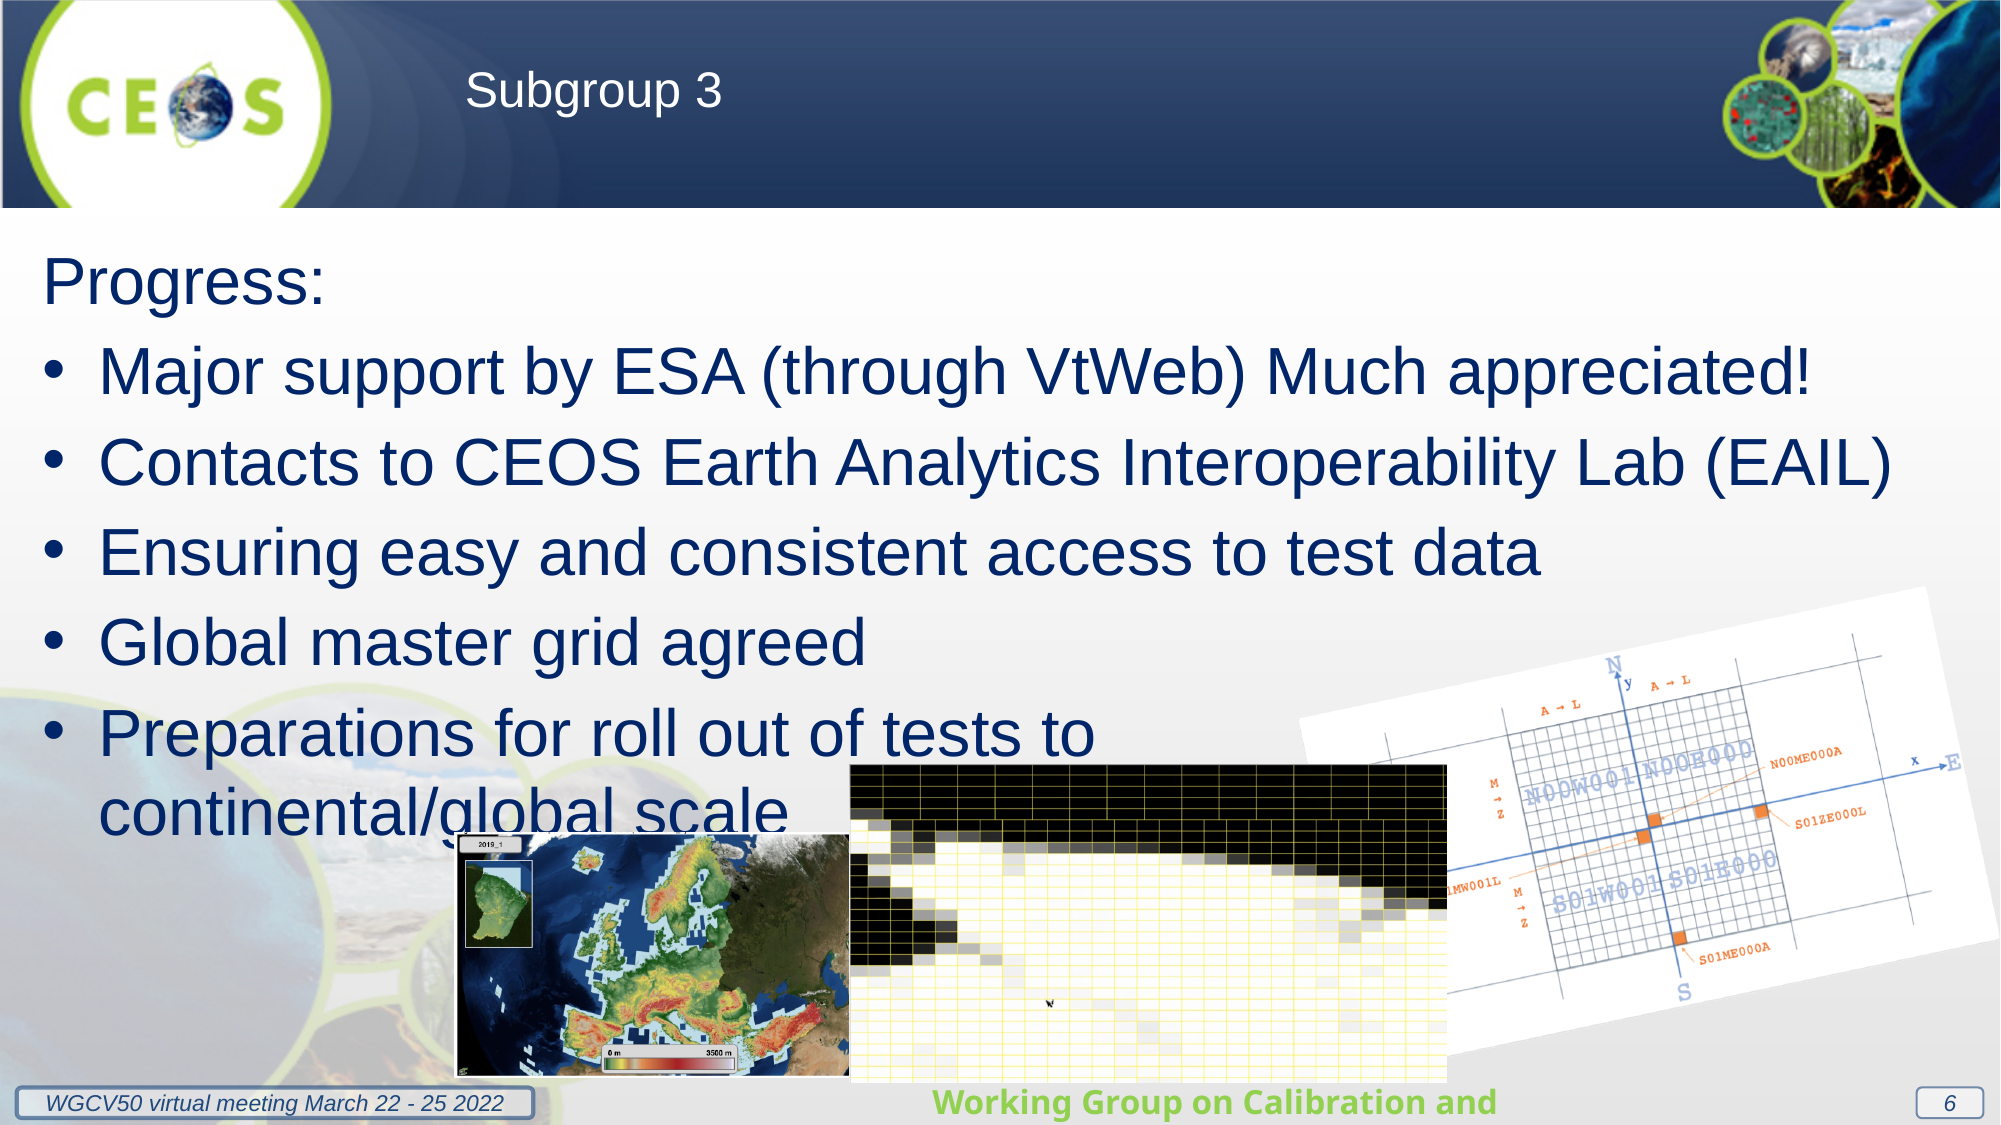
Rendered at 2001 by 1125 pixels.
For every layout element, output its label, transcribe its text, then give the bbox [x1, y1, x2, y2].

list Progress: Major support by ESA (through VtWeb) Much appreciated! Contacts to CEOS Earth Analytics Interoperability Lab (EAIL) Ensuring easy and consistent access to test data Global master grid agreed Preparations for roll out of tests to continental/global scale [27, 230, 1971, 1068]
list Subgroup 3 [450, 50, 1534, 138]
slide_number 6 [1915, 1086, 1985, 1120]
picture [0, 0, 2001, 1125]
